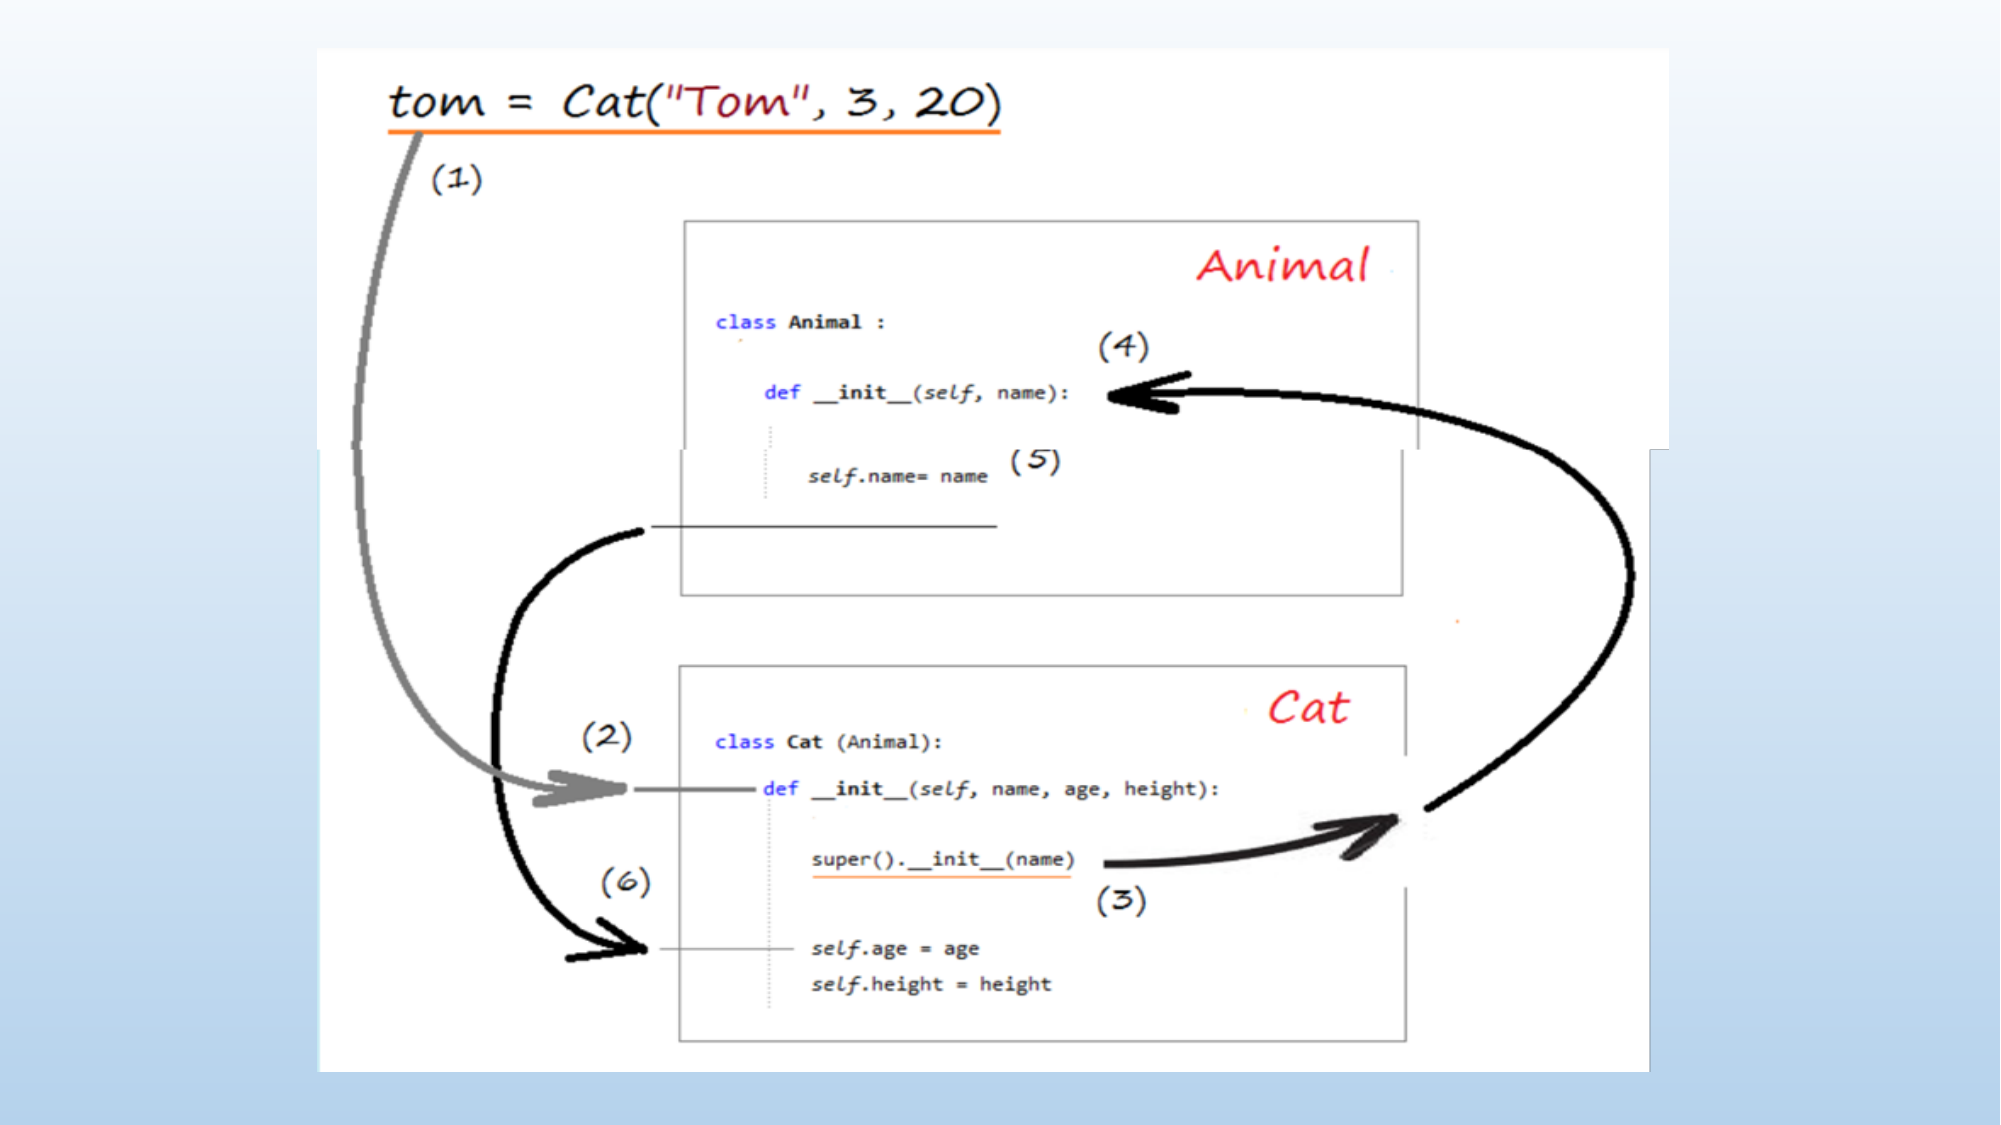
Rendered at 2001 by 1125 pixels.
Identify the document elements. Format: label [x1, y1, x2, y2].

picture [317, 47, 1669, 1072]
